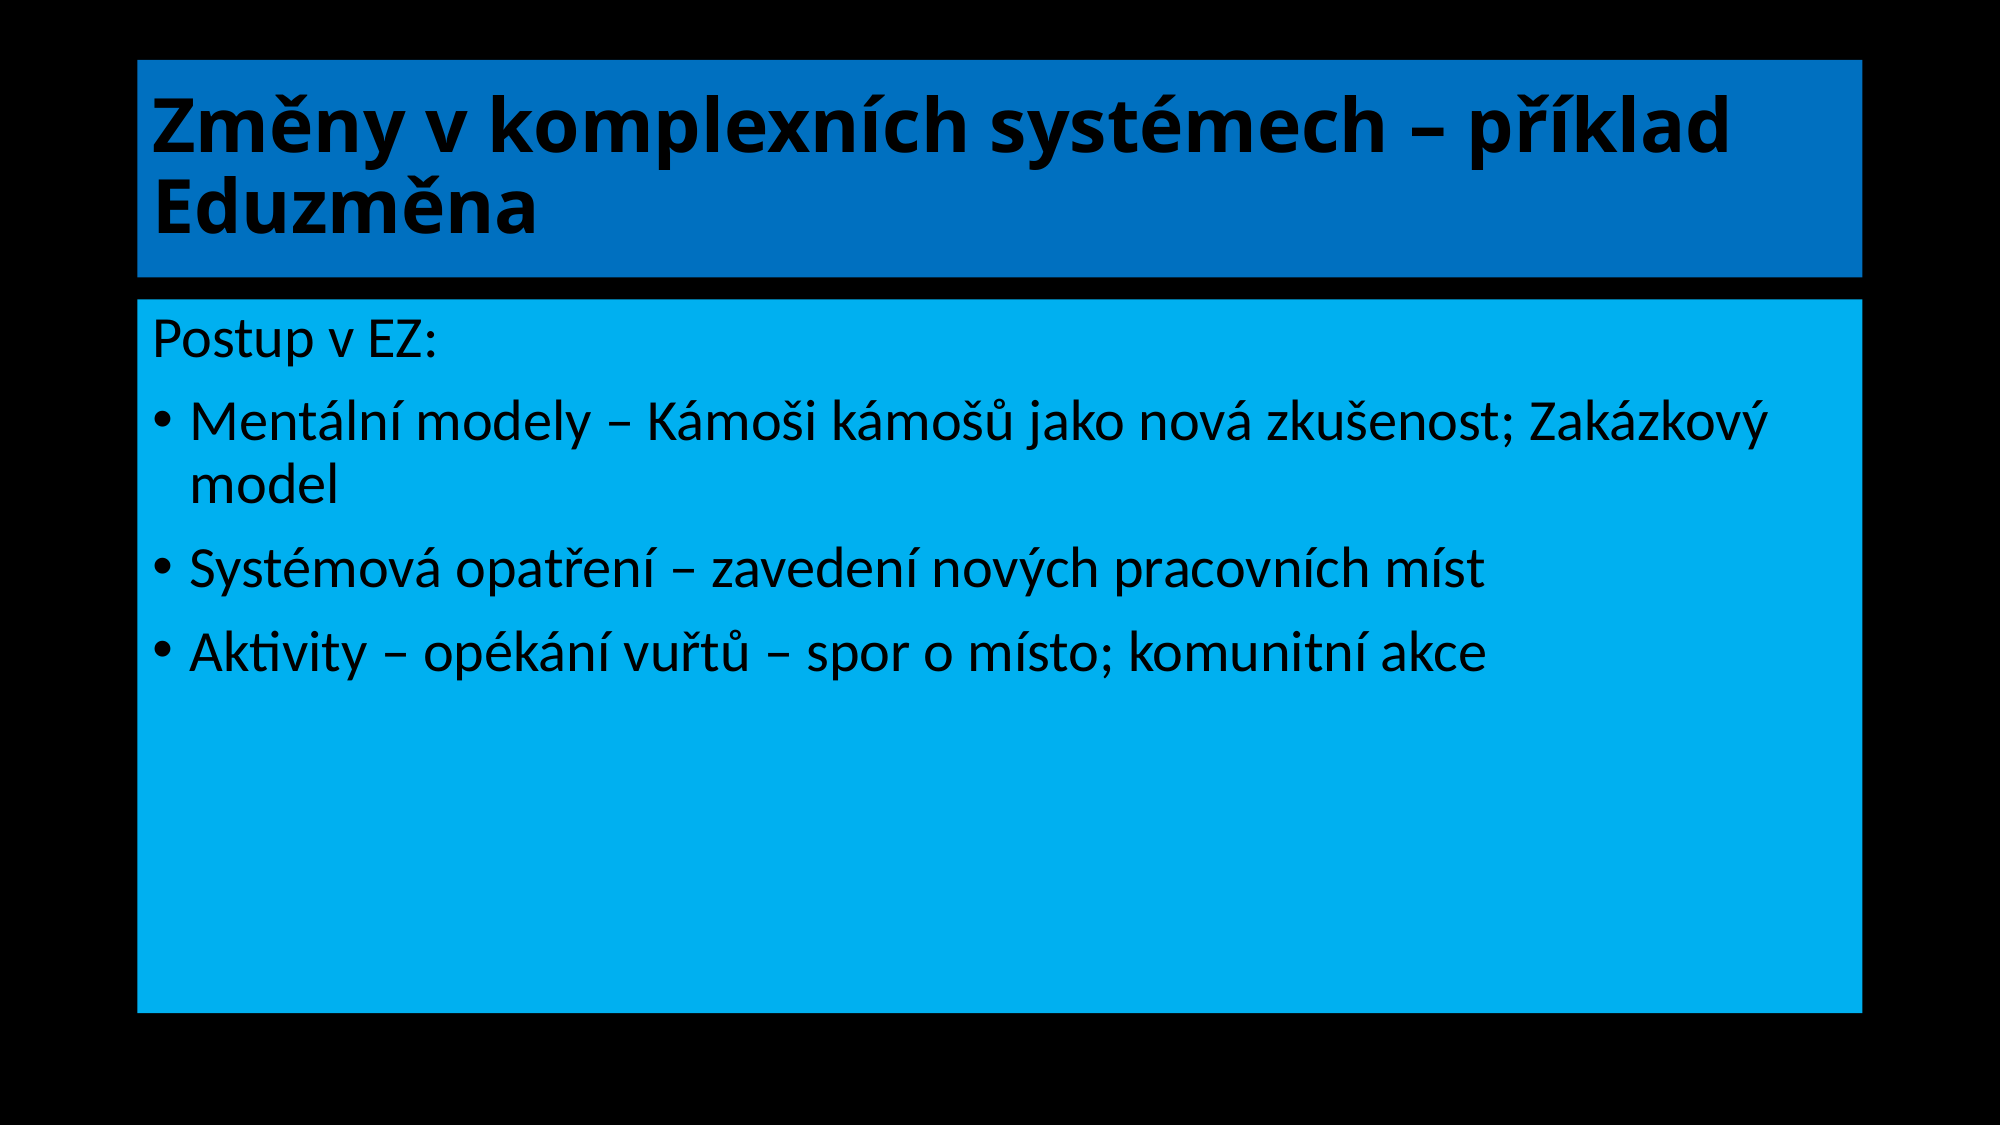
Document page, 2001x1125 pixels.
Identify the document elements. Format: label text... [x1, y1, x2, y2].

list Postup v EZ: Mentální modely – Kámoši kámošů jako nová zkušenost; Zakázkový model Systémová opatření – zavedení nových pracovních míst Aktivity – opékání vuřtů – spor o místo; komunitní akce [137, 299, 1863, 1014]
title Změny v komplexních systémech – příklad Eduzměna [137, 59, 1863, 278]
